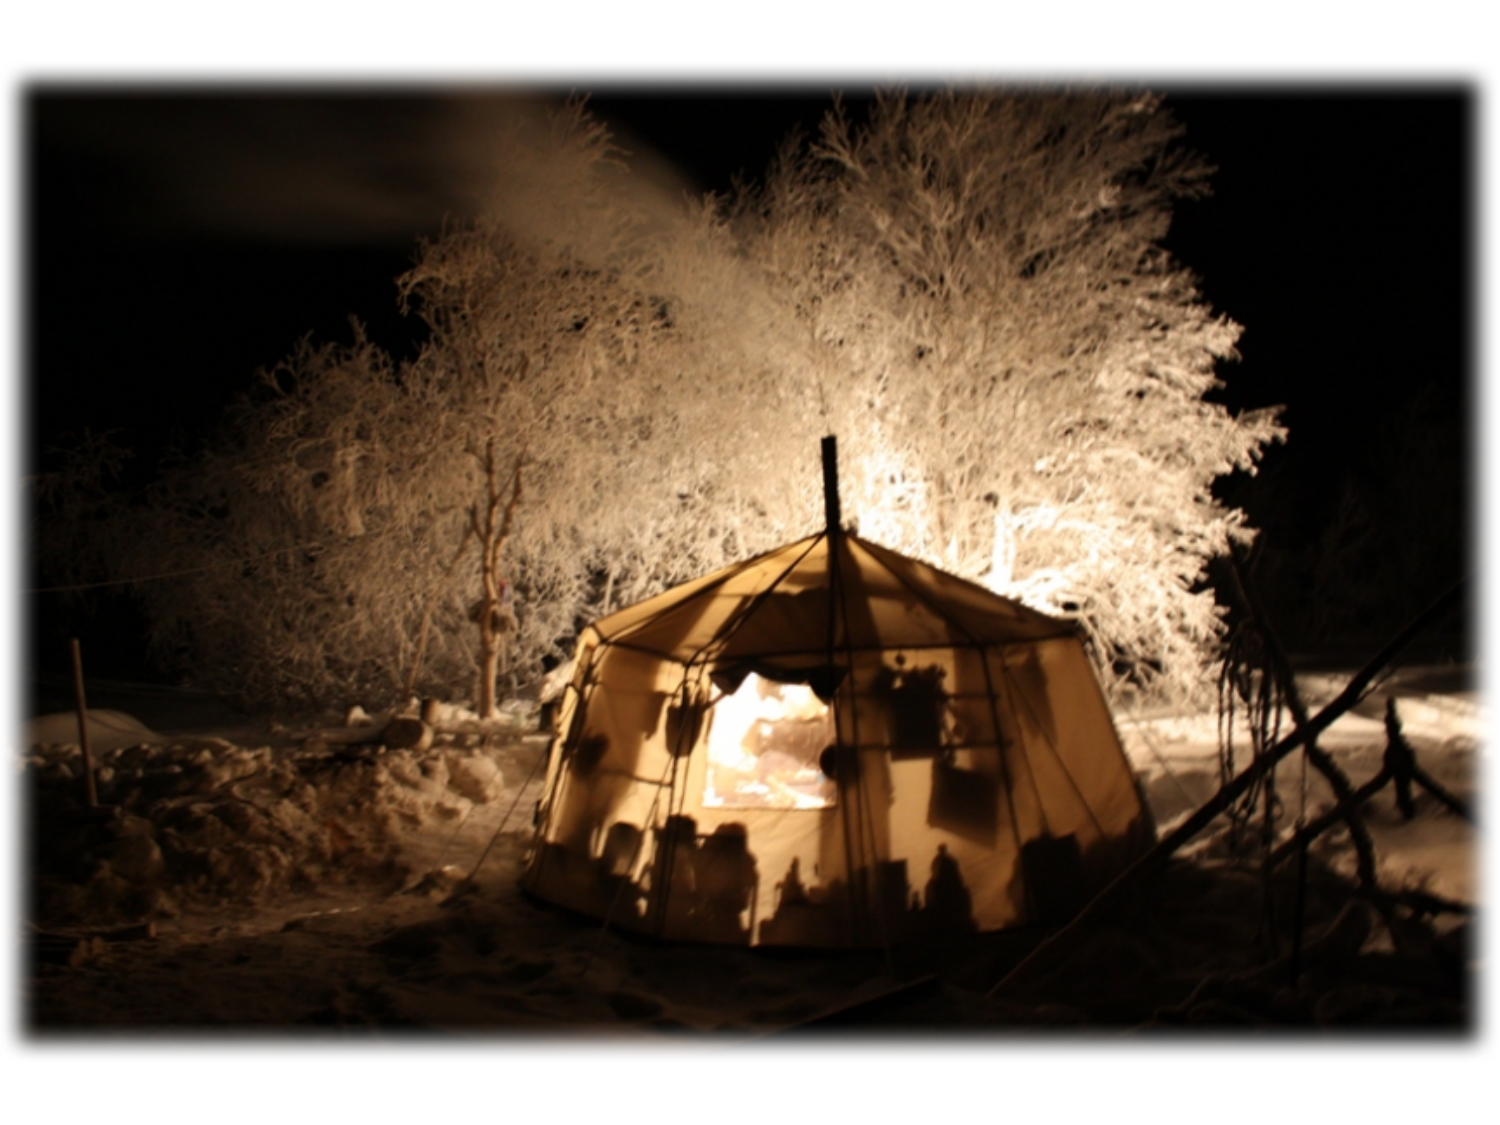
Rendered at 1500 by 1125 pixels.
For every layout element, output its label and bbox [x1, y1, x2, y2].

picture [0, 61, 1500, 1064]
